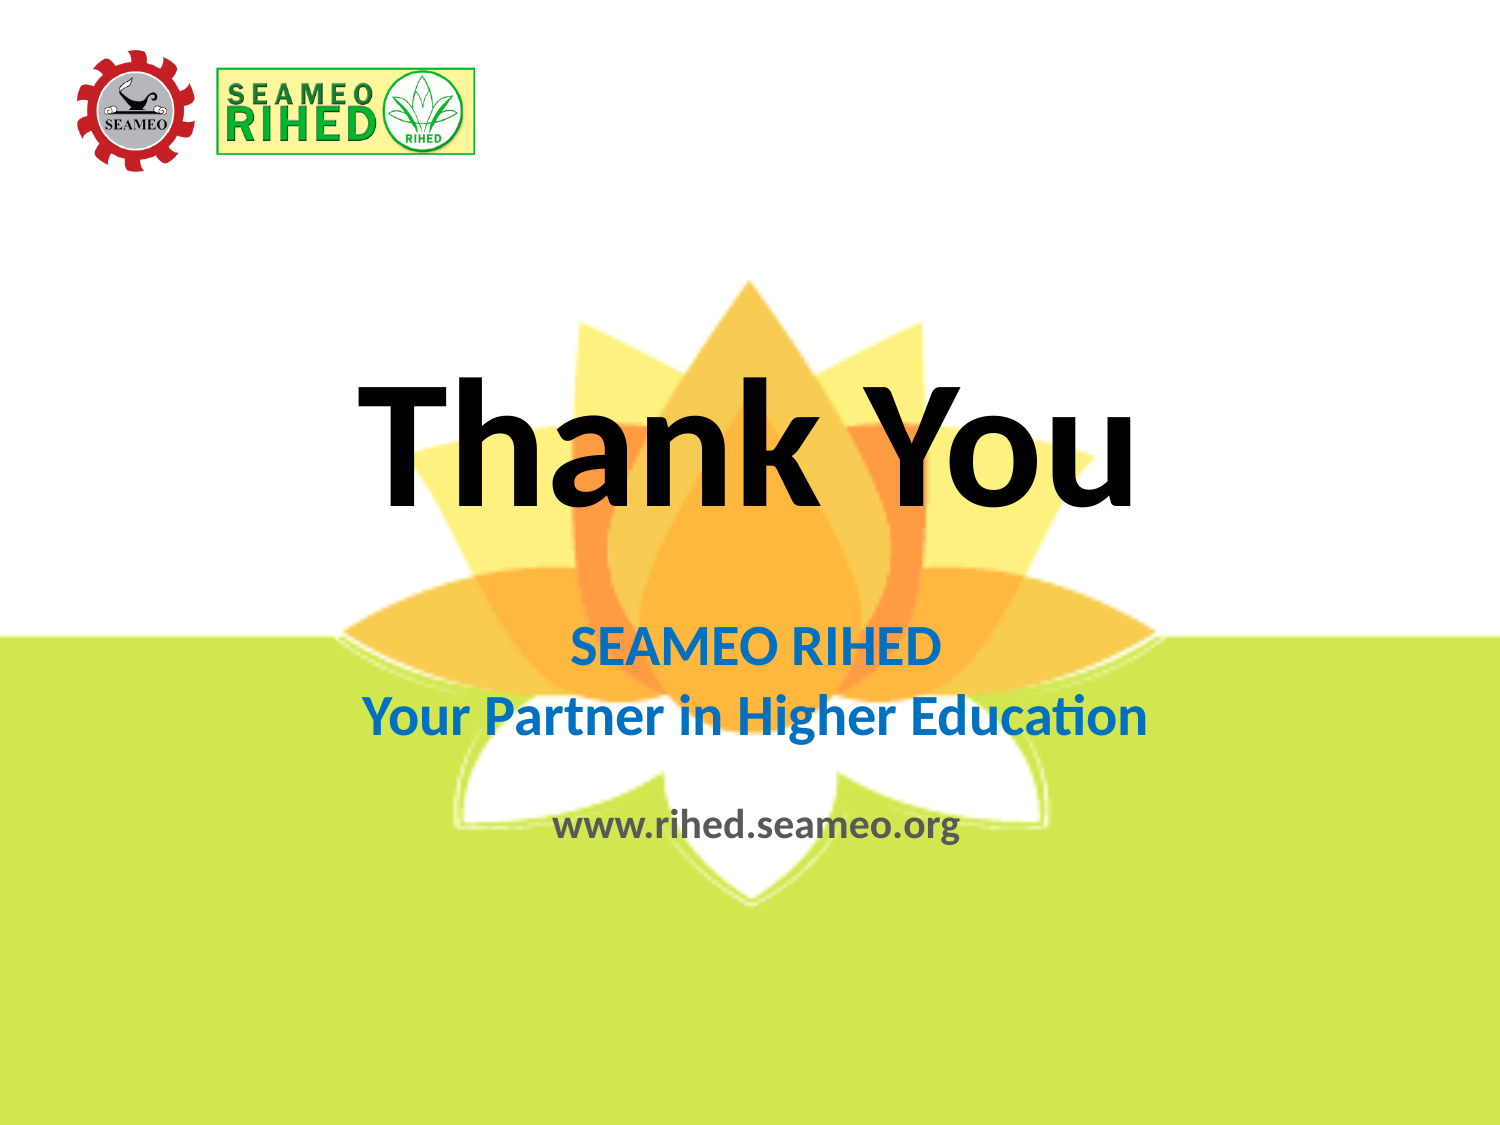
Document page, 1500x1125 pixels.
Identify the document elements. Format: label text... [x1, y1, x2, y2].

title AIMS: Programme Overview [0, 0, 1500, 1125]
title Thank You [112, 312, 1388, 554]
text_box SEAMEO RIHED Your Partner in Higher Education www.rihed.seameo.org [337, 599, 1175, 855]
picture [75, 49, 475, 173]
